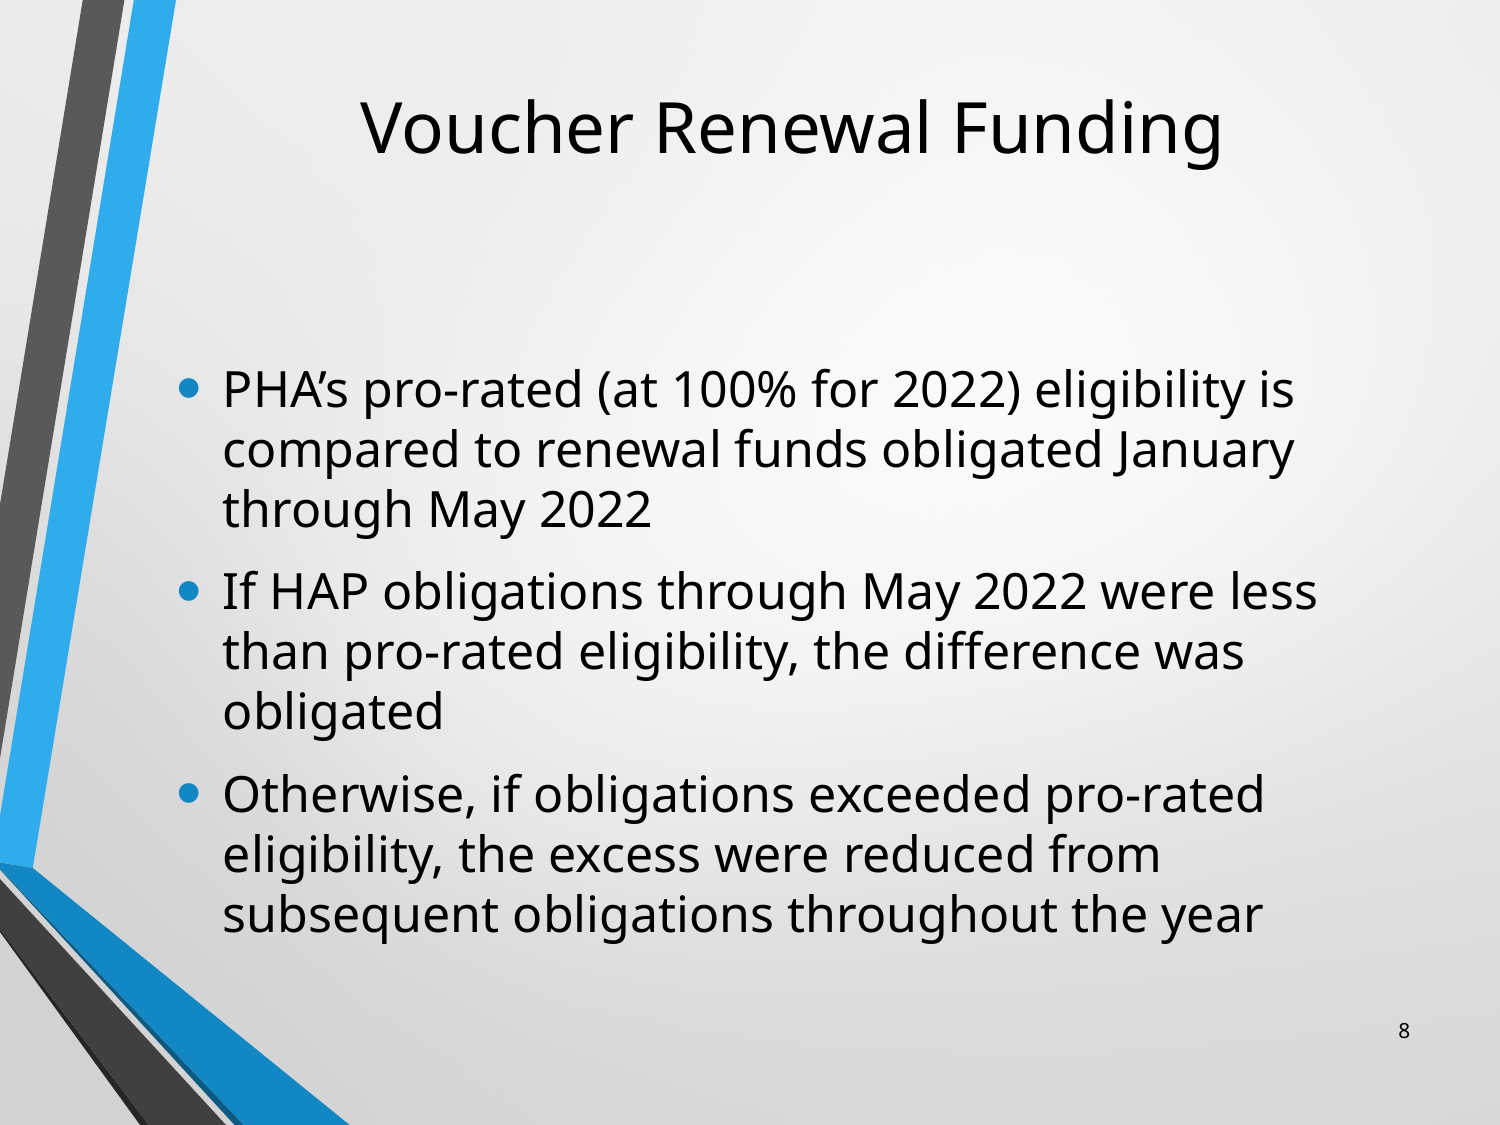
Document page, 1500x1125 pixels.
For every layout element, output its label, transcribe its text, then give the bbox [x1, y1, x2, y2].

list PHA’s pro-rated (at 100% for 2022) eligibility is compared to renewal funds obligated January through May 2022 If HAP obligations through May 2022 were less than pro-rated eligibility, the difference was obligated Otherwise, if obligations exceeded pro-rated eligibility, the excess were reduced from subsequent obligations throughout the year [161, 249, 1425, 1050]
title Voucher Renewal Funding [161, 75, 1425, 175]
slide_number 8 [1354, 1001, 1425, 1062]
